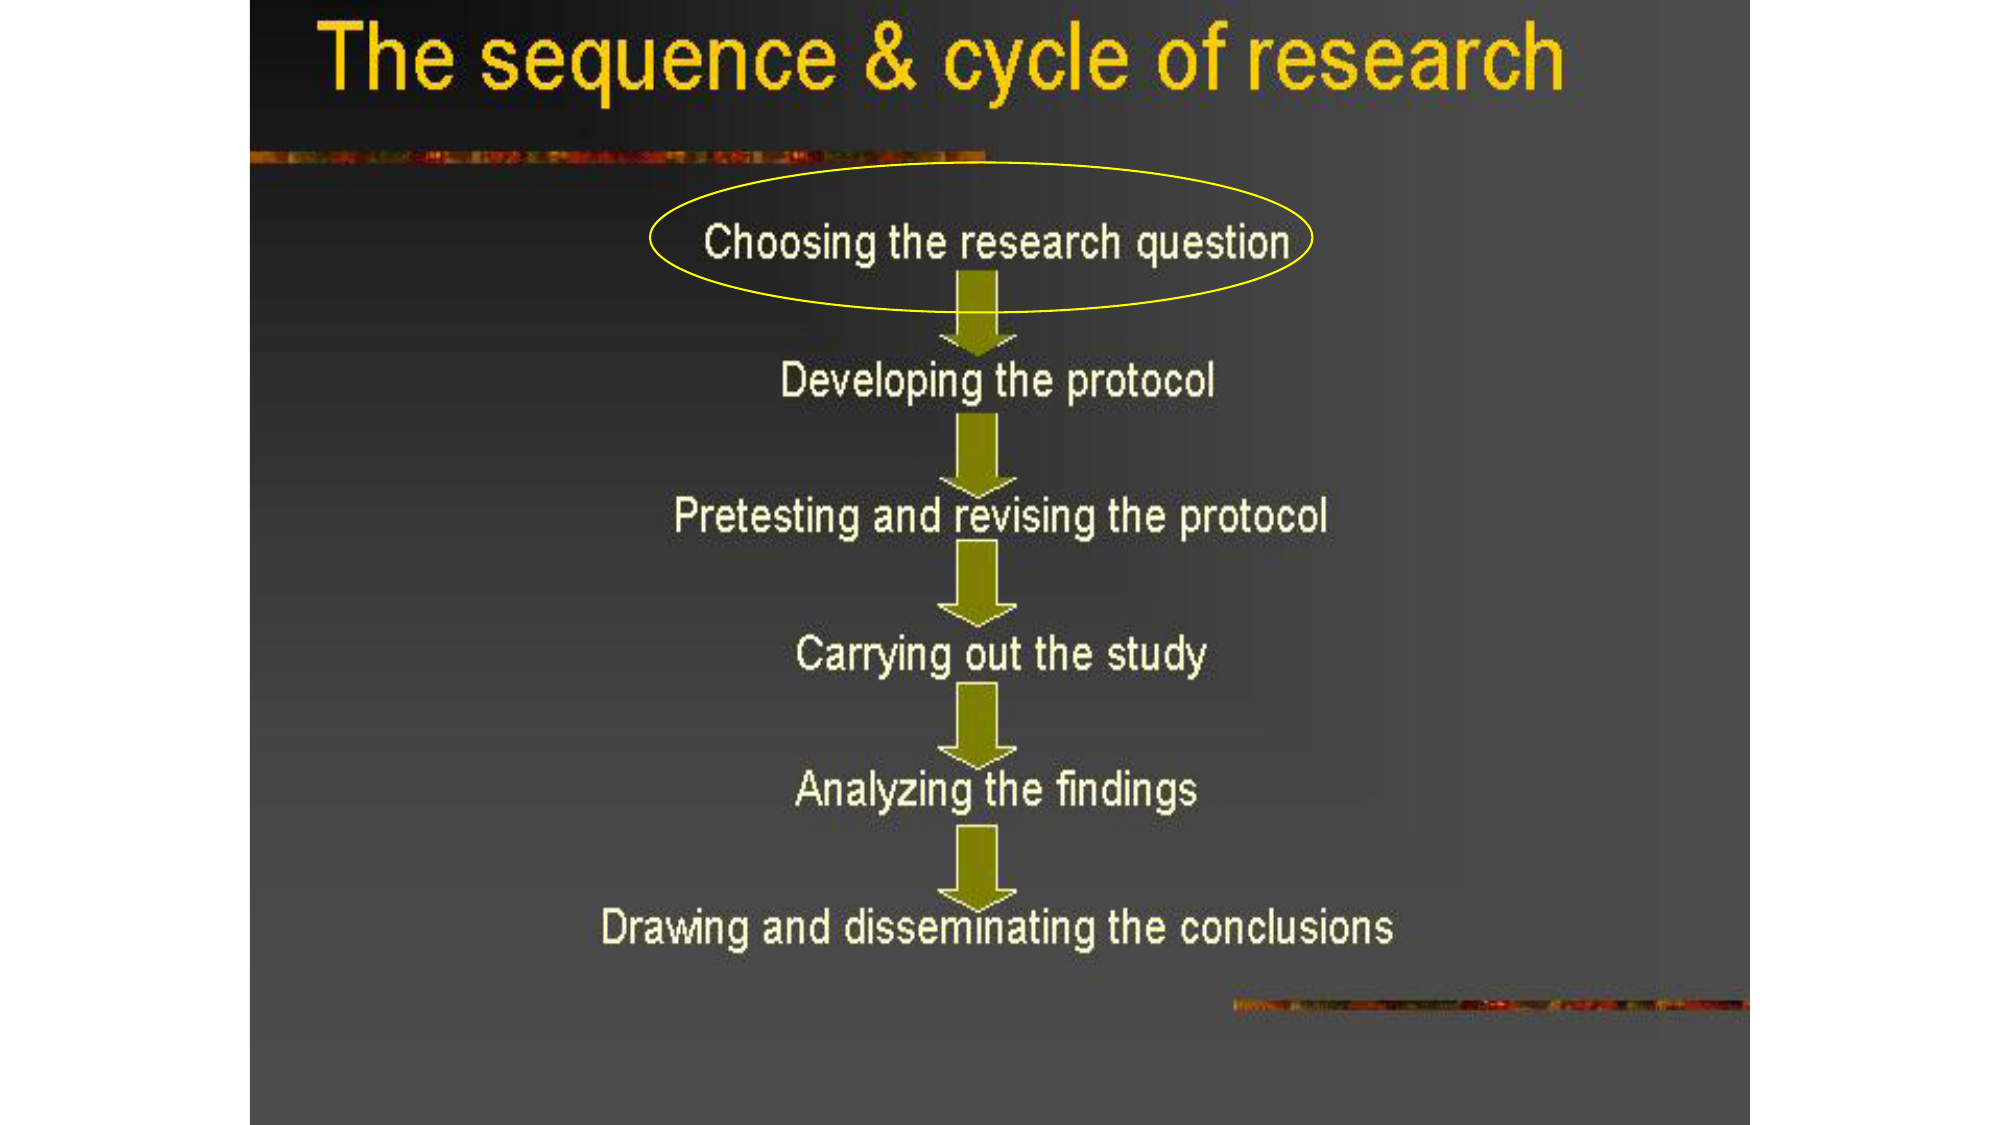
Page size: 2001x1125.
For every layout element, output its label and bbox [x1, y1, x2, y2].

picture [249, 0, 1750, 1125]
